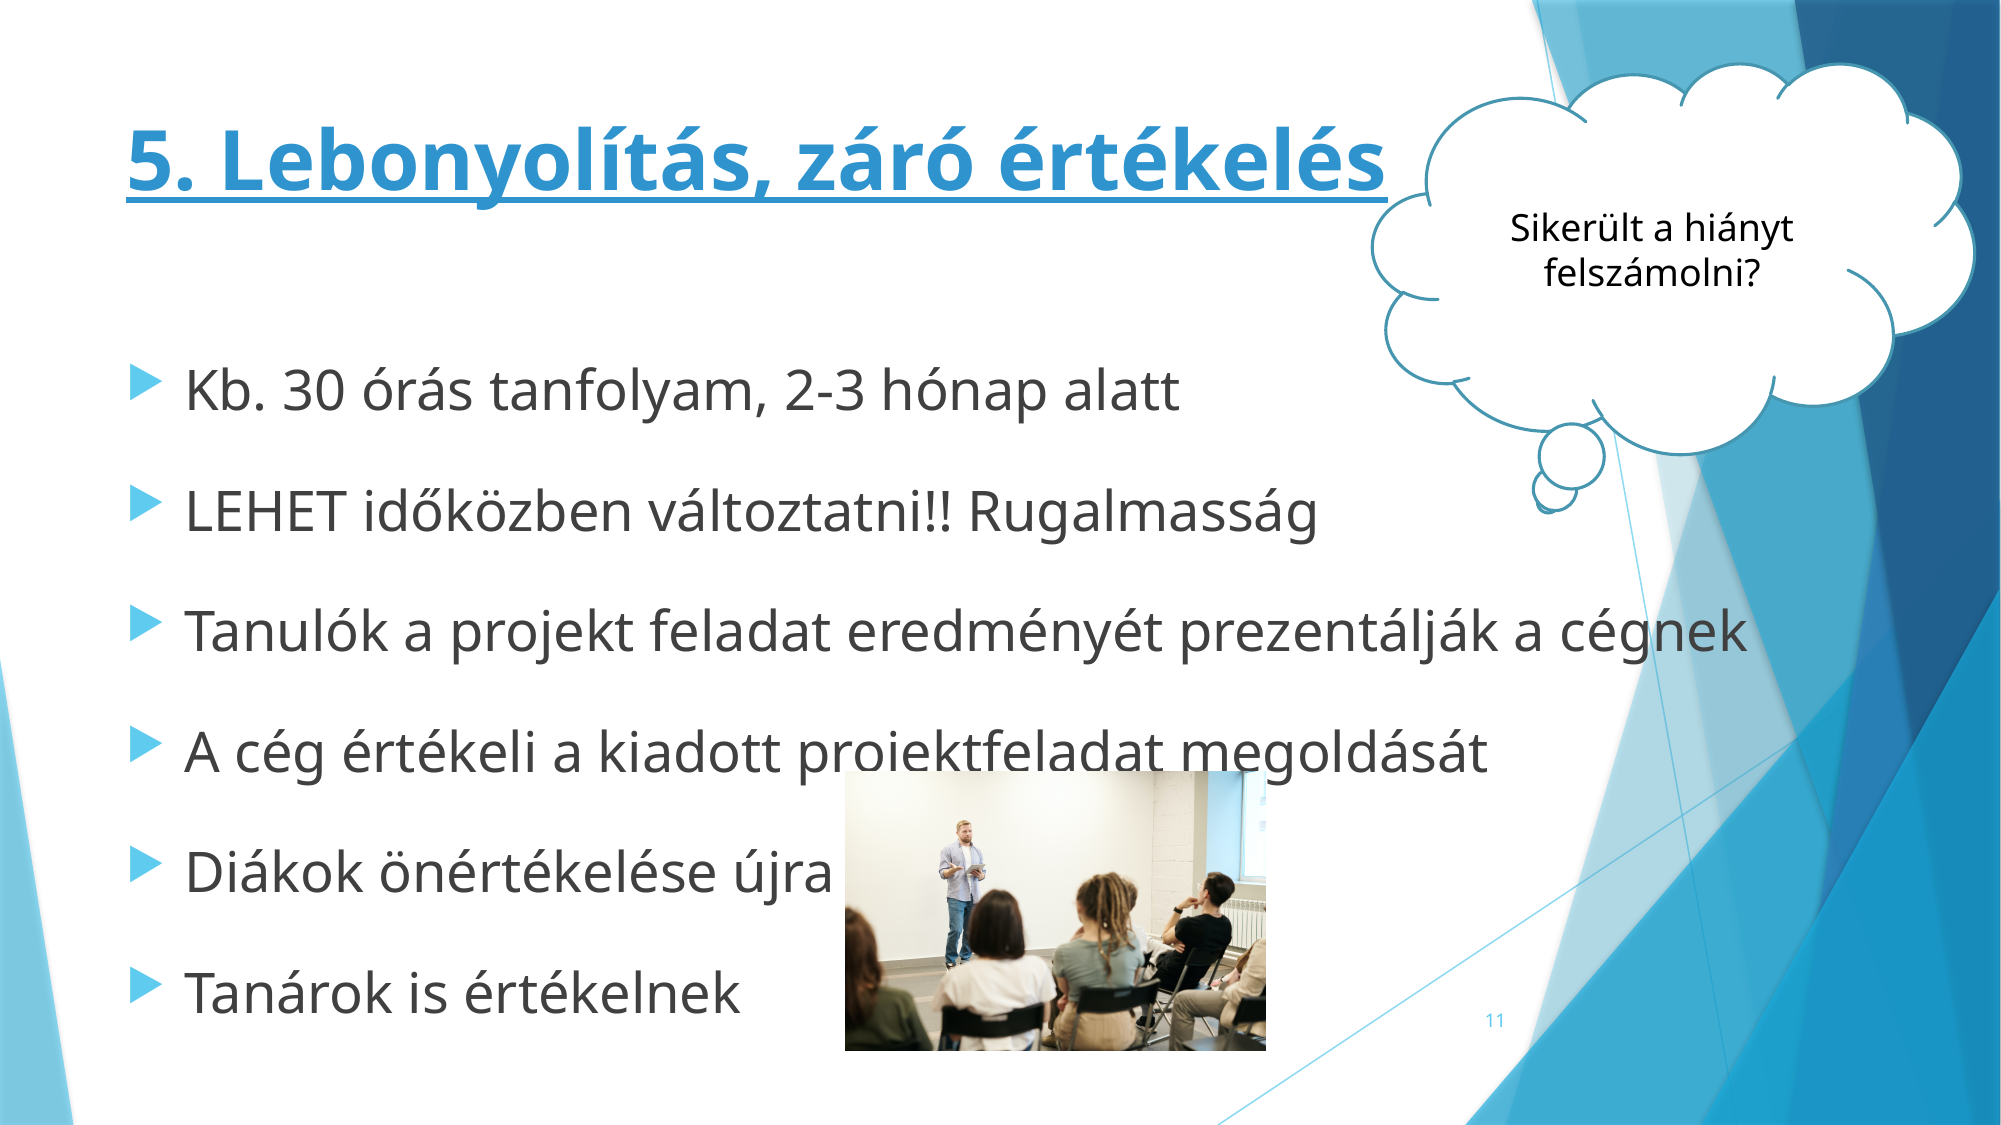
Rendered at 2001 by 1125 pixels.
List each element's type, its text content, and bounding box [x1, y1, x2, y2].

picture [845, 770, 1266, 1052]
text_box Sikerült a hiányt felszámolni? [1370, 62, 1977, 515]
list Kb. 30 órás tanfolyam, 2-3 hónap alatt LEHET időközben változtatni!! Rugalmasság Tanulók a projekt feladat eredményét prezentálják a cégnek A cég értékeli a kiadott projektfeladat megoldását Diákok önértékelése újra Tanárok is értékelnek [111, 313, 1766, 1051]
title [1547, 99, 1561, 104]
slide_number 11 [1409, 991, 1522, 1051]
title 5. Lebonyolítás, záró értékelés [111, 99, 1493, 313]
